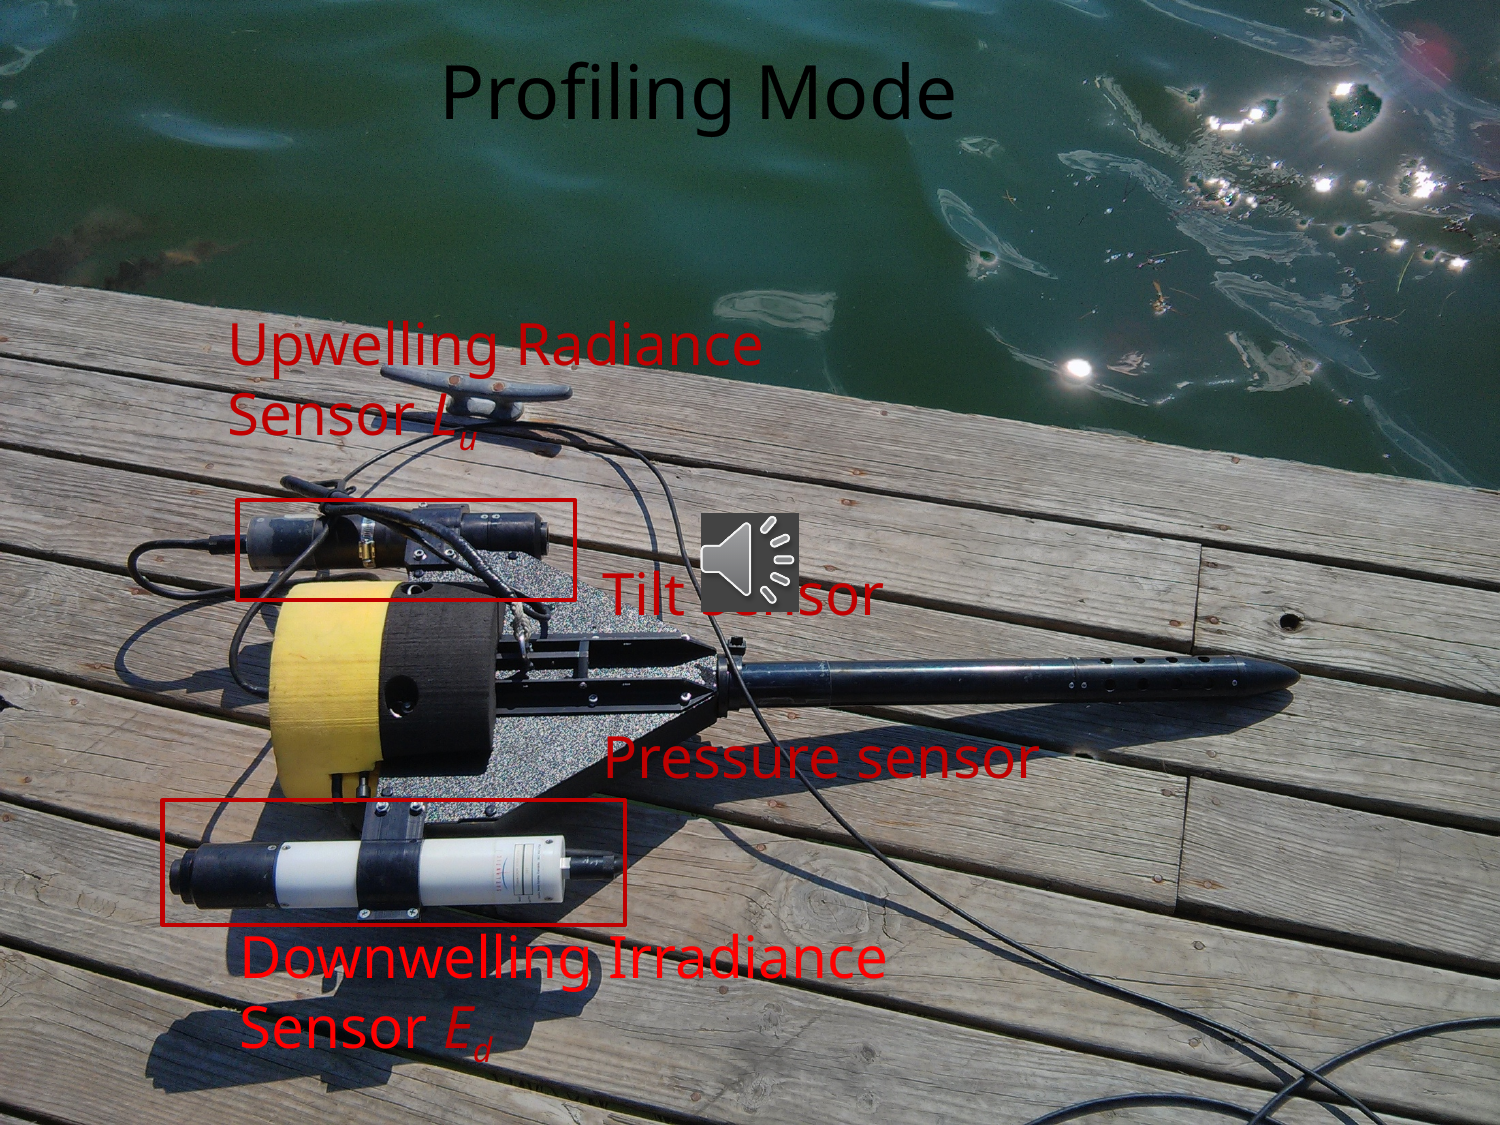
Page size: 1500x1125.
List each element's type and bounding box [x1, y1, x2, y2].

picture [0, 0, 1500, 1125]
text_box [212, 299, 938, 601]
text_box [587, 549, 1226, 799]
text_box [162, 799, 1063, 1070]
